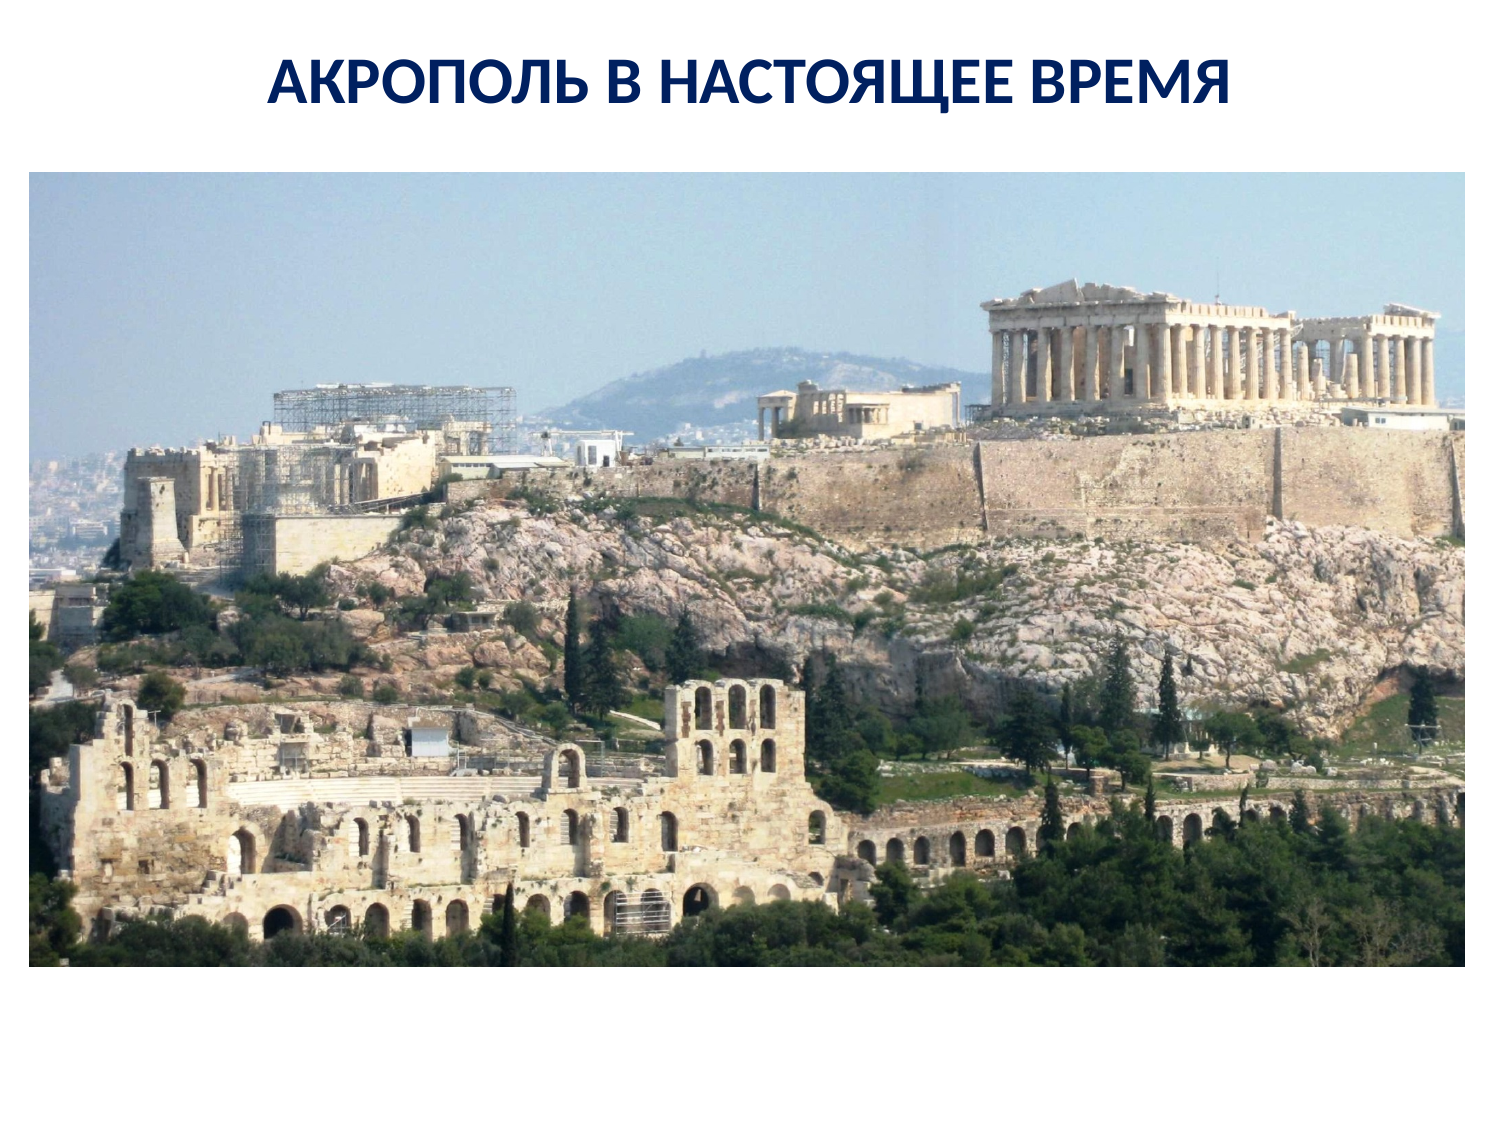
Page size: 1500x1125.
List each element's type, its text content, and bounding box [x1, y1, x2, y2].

title АКРОПОЛЬ В НАСТОЯЩЕЕ ВРЕМЯ [0, 19, 1500, 135]
picture [29, 172, 1465, 967]
